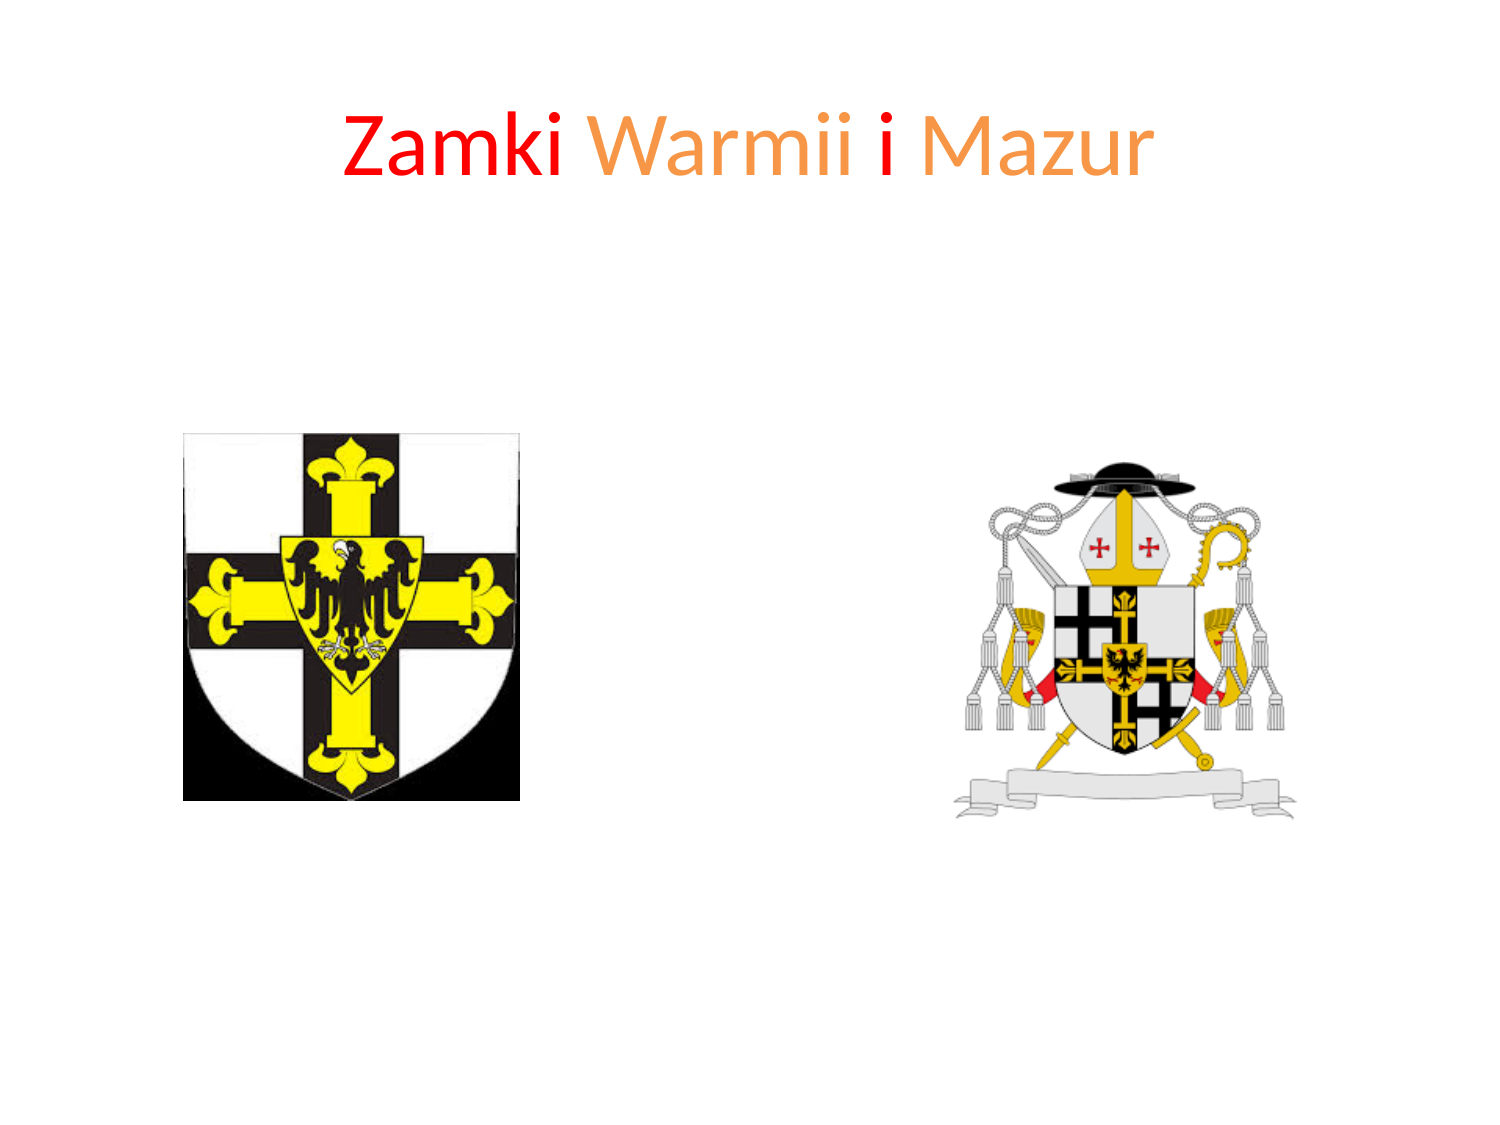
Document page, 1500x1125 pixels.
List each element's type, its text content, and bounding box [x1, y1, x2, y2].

list [75, 262, 1425, 1005]
picture [183, 433, 521, 801]
picture [952, 461, 1298, 820]
title Zamki Warmii i Mazur [75, 45, 1425, 233]
